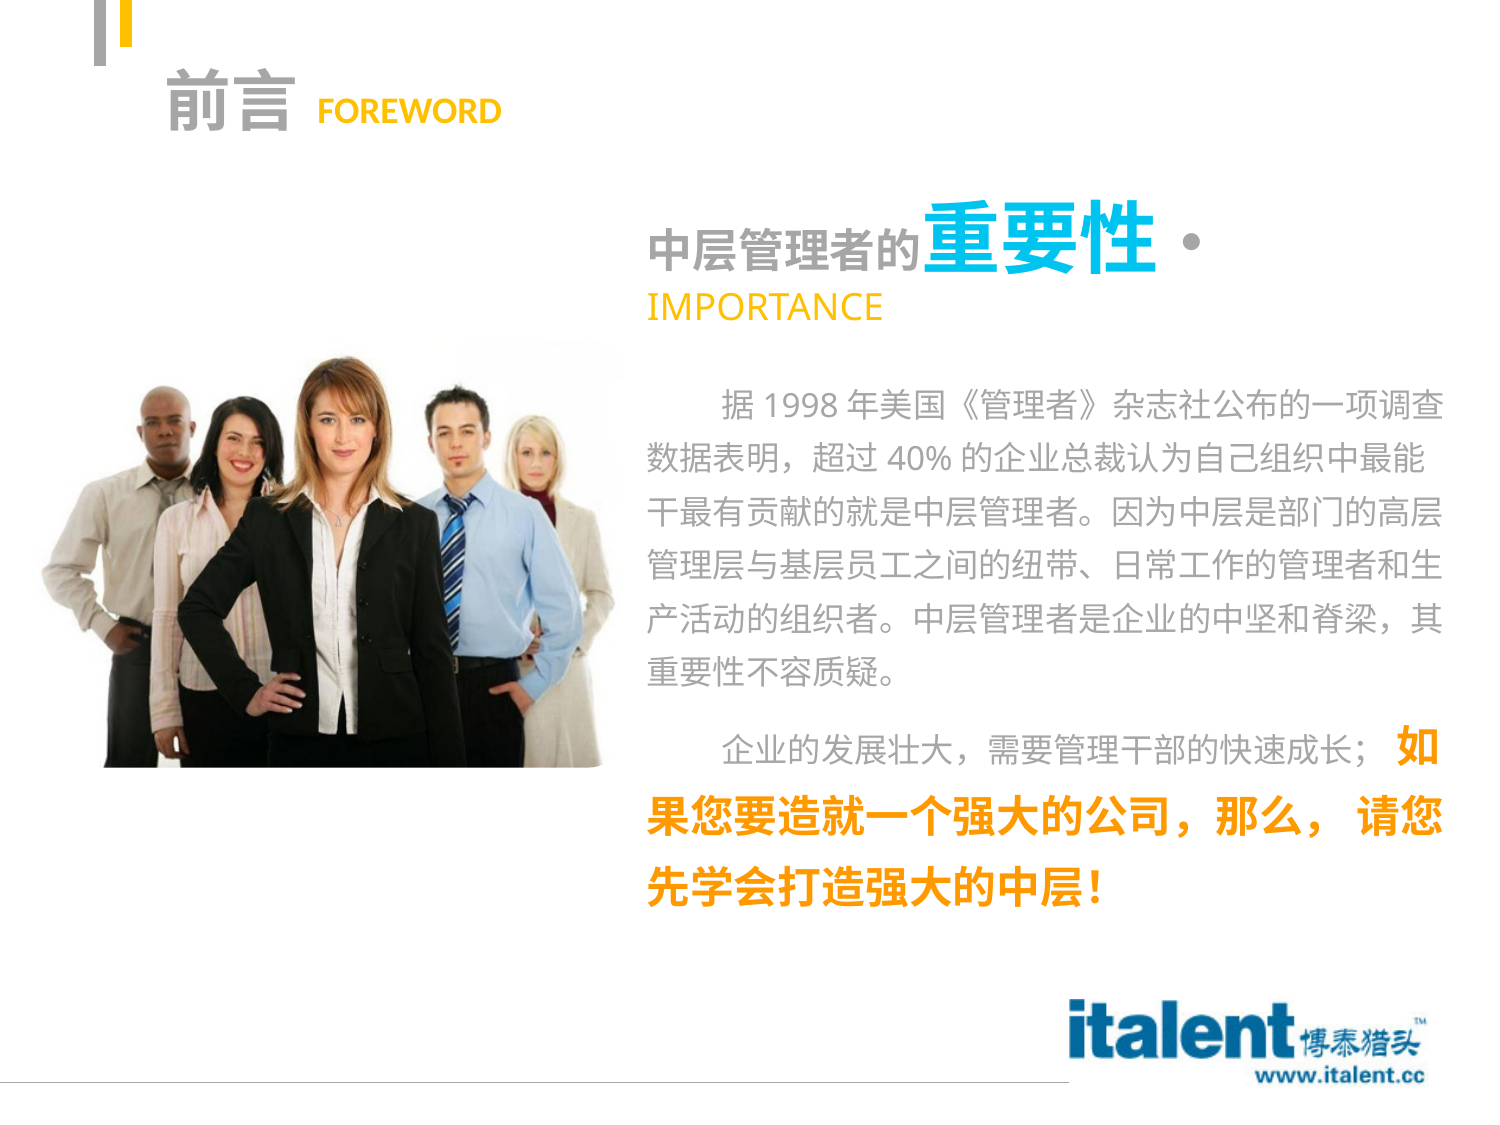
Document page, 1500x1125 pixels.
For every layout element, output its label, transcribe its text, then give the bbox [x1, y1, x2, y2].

text_box 据1998年美国《管理者》杂志社公布的一项调查数据表明，超过40%的企业总裁认为自己组织中最能干最有贡献的就是中层管理者。因为中层是部门的高层管理层与基层员工之间的纽带、日常工作的管理者和生产活动的组织者。中层管理者是企业的中坚和脊梁，其重要性不容质疑。 企业的发展壮大，需要管理干部的快速成长； 如果您要造就一个强大的公司，那么， 请您先学会打造强大的中层！ [631, 363, 1471, 920]
text_box FOREWORD [302, 78, 518, 139]
title 中层管理者的重要性• importance [631, 163, 1477, 352]
text_box 前言 [150, 4, 727, 193]
picture [32, 339, 626, 768]
picture [1069, 999, 1429, 1089]
